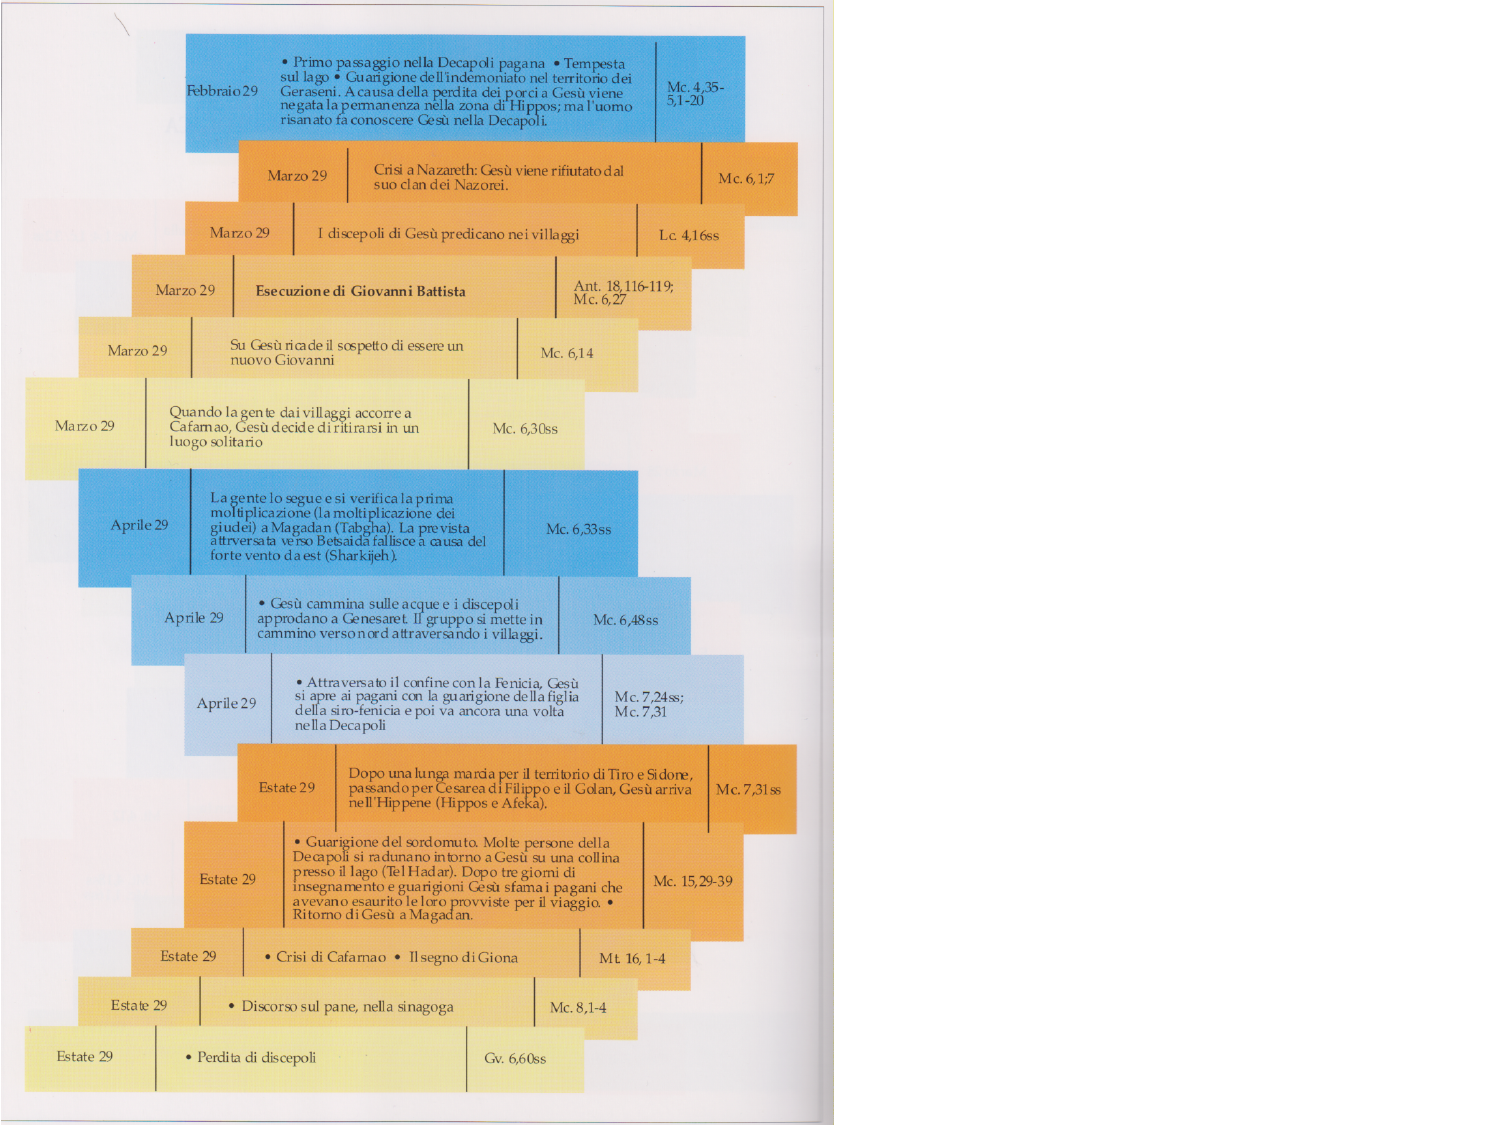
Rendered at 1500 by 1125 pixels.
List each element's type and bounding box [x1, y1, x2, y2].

list [1, 0, 835, 1125]
